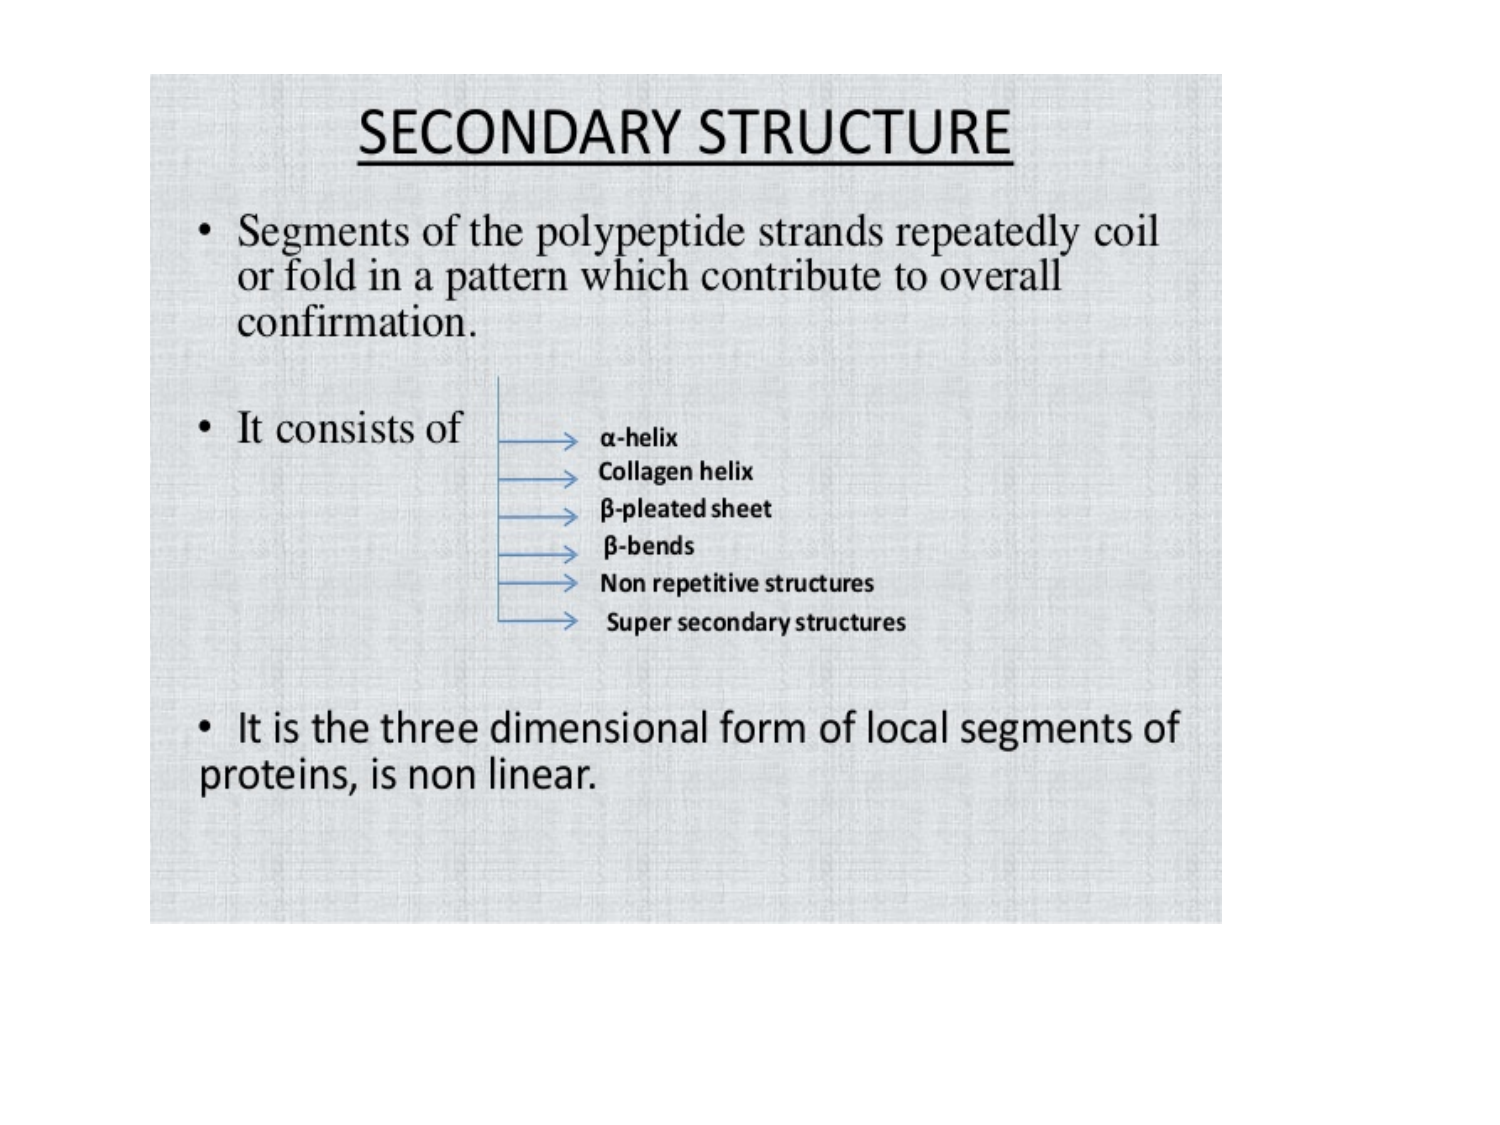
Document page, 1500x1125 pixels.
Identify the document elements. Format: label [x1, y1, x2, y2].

picture [149, 74, 1222, 924]
